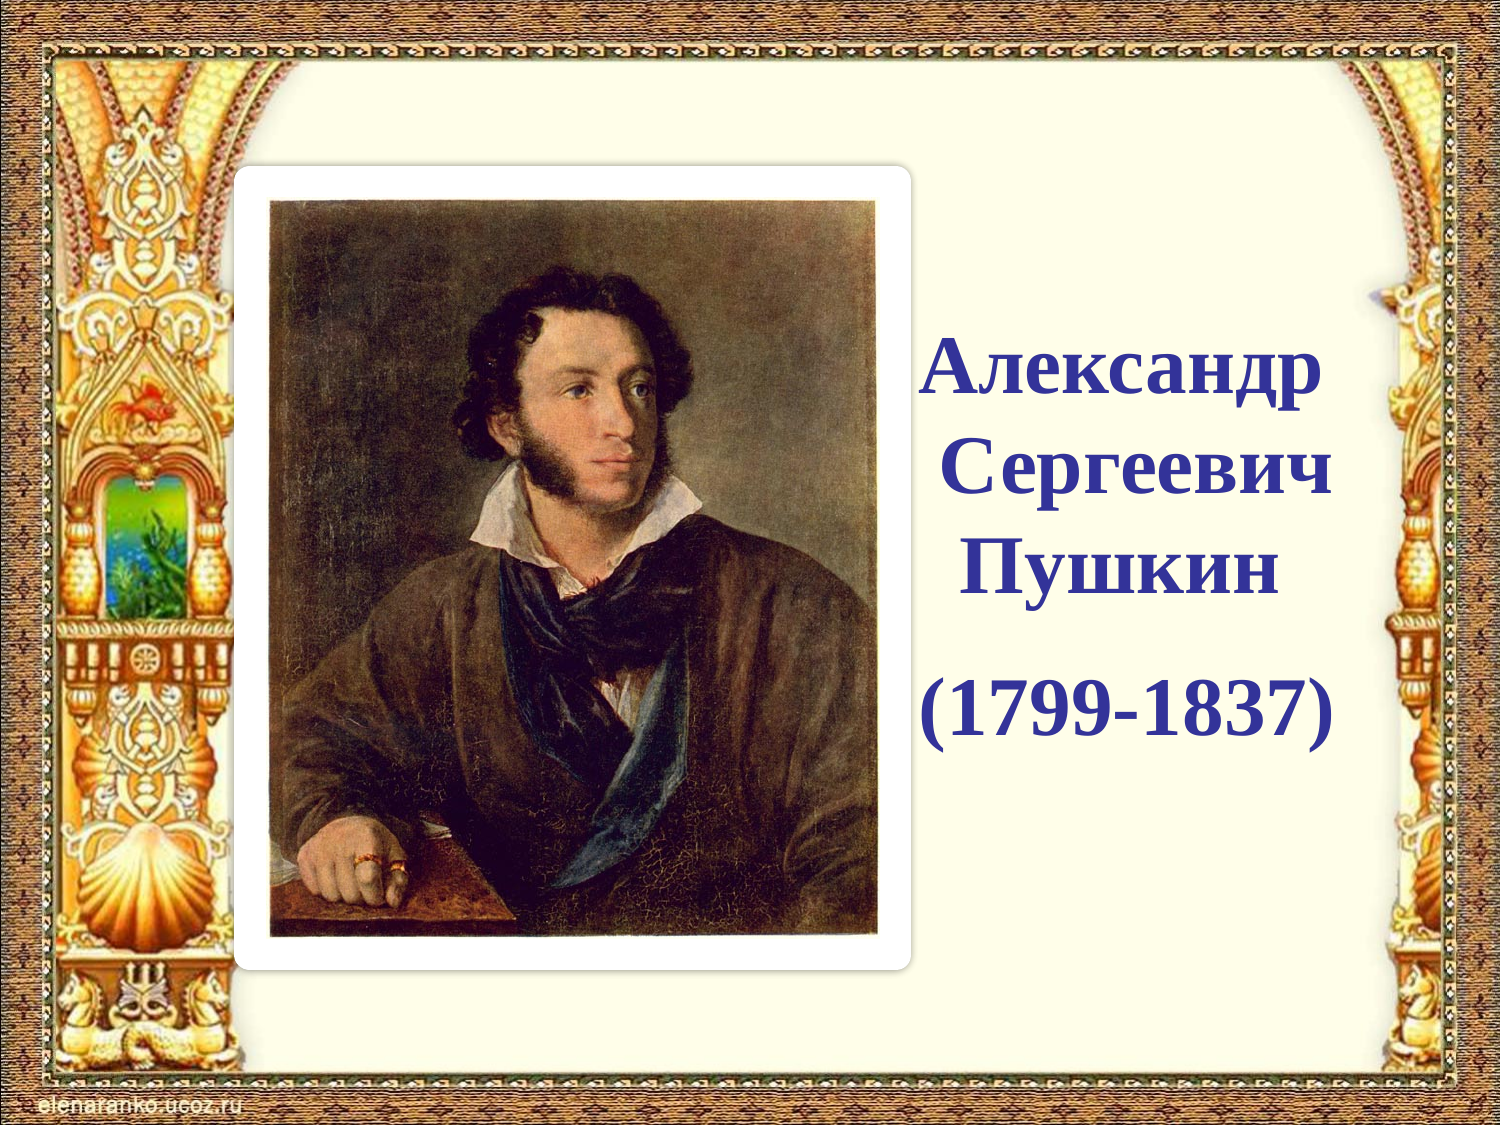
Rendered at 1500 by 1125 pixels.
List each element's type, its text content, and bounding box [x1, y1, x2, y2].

picture [0, 0, 1500, 1125]
text_box Александр Сергеевич Пушкин (1799-1837) [903, 302, 1441, 759]
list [265, 196, 881, 940]
